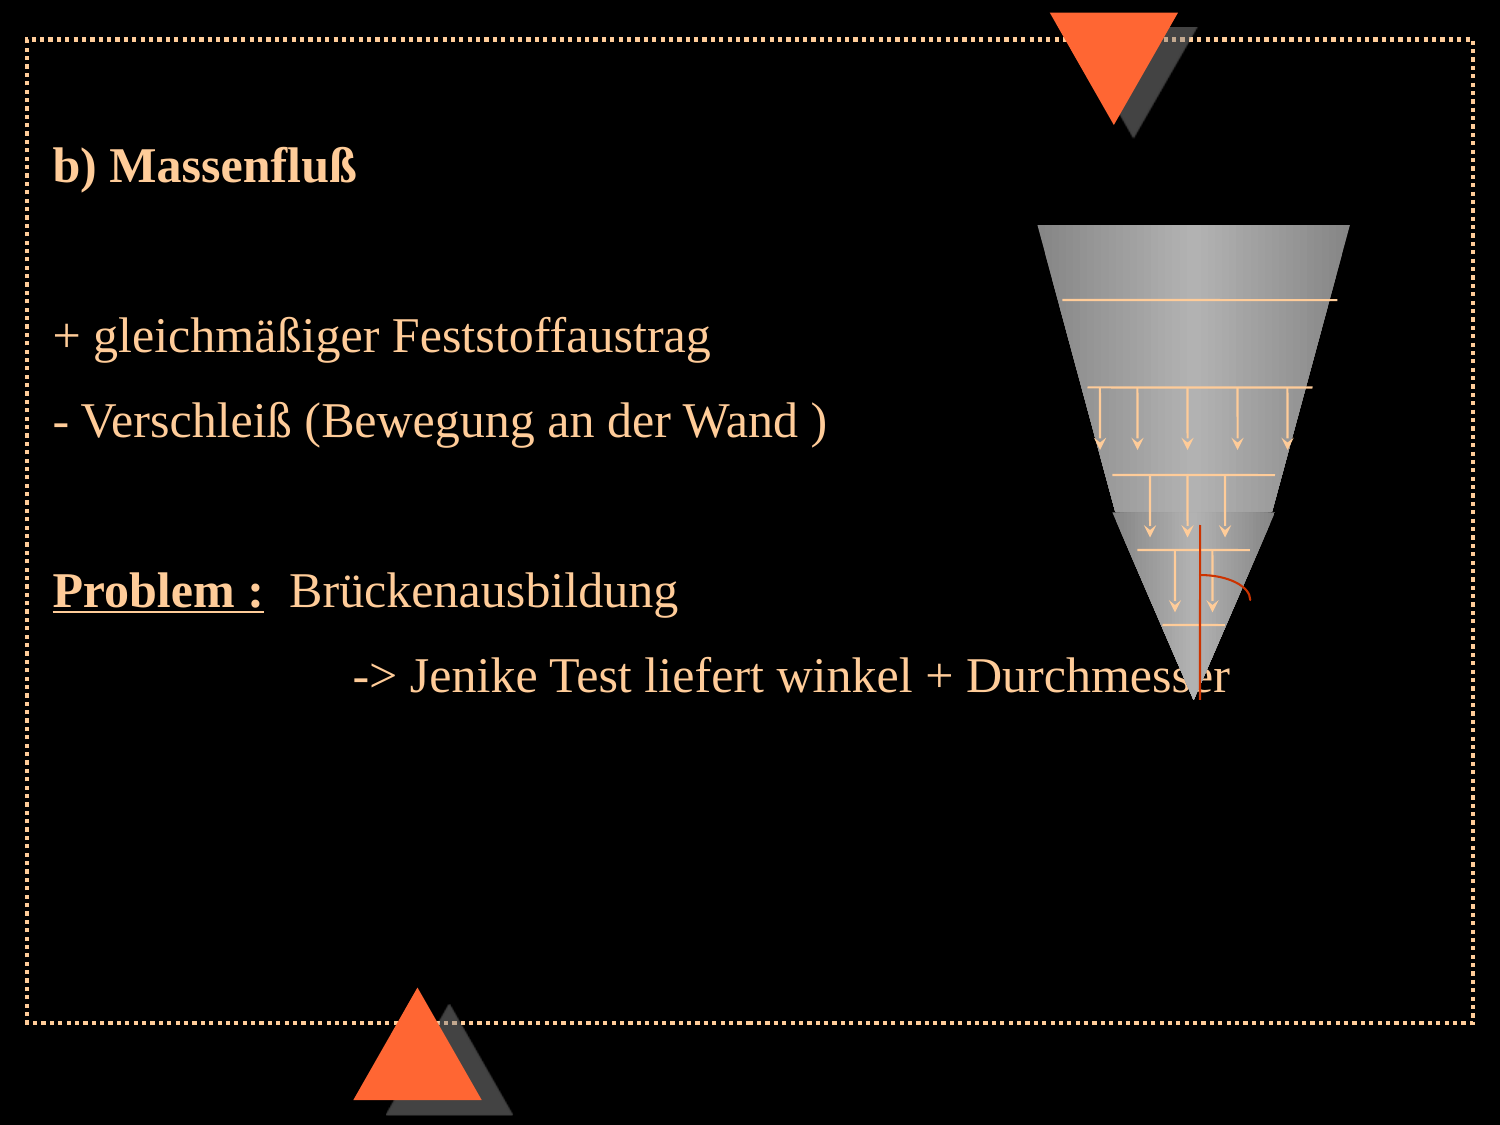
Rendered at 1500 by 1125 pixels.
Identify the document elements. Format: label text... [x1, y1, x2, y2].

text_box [1037, 224, 1350, 700]
text_box b) Massenfluß + gleichmäßiger Feststoffaustrag - Verschleiß (Bewegung an der Wand ) Problem : Brückenausbildung -> Jenike Test liefert winkel + Durchmesser [37, 124, 1300, 710]
